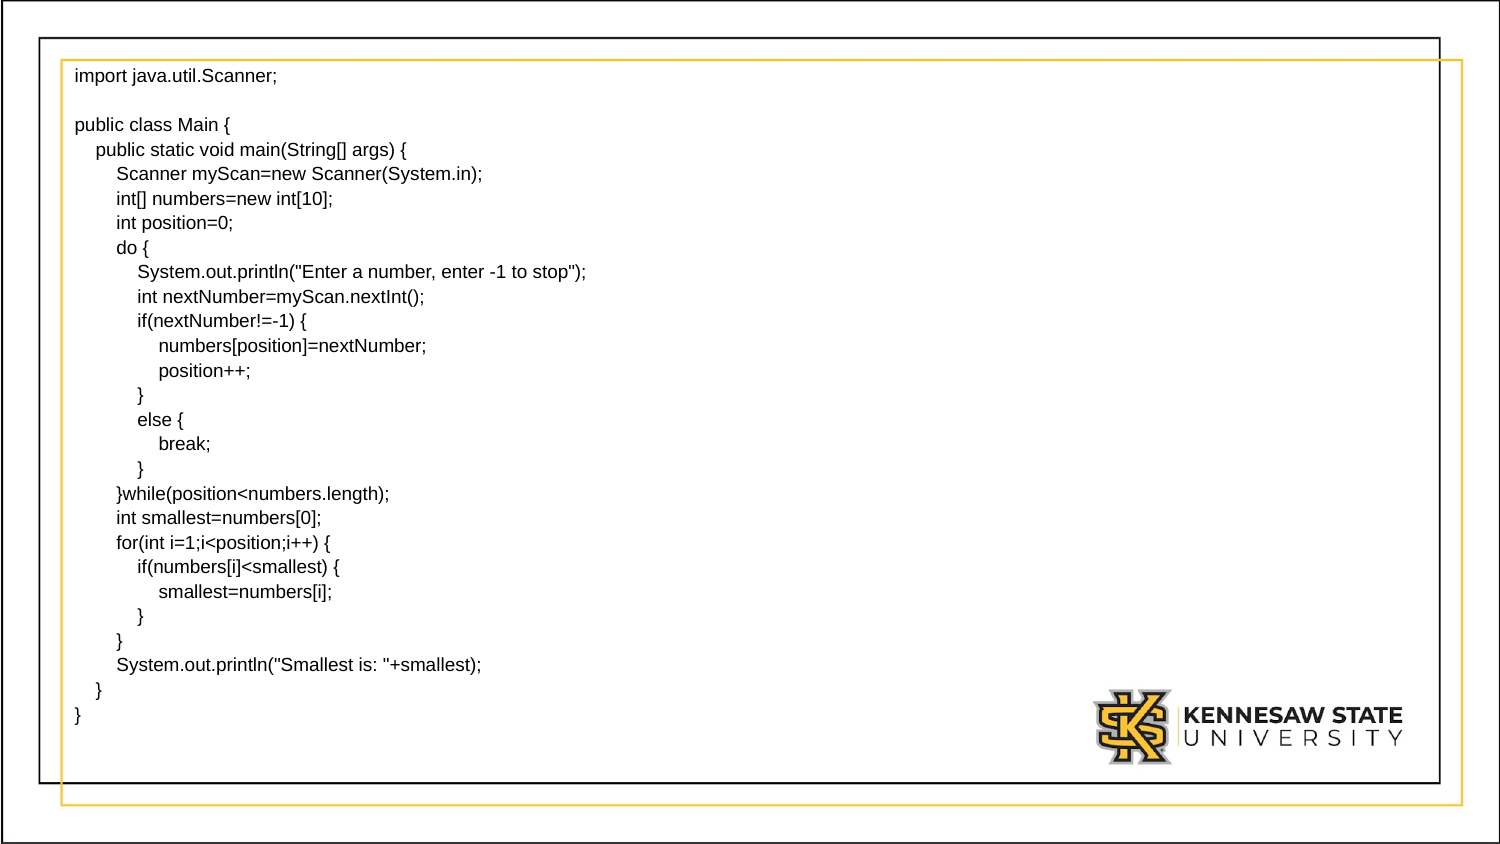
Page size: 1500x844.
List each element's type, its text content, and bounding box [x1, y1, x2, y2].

picture [0, 0, 1500, 844]
list import java.util.Scanner; public class Main { public static void main(String[] args) { Scanner myScan=new Scanner(System.in); int[] numbers=new int[10]; int position=0; do { System.out.println("Enter a number, enter -1 to stop"); int nextNumber=myScan.nextInt(); if(nextNumber!=-1) { numbers[position]=nextNumber; position++; } else { break; } }while(position<numbers.length); int smallest=numbers[0]; for(int i=1;i<position;i++) { if(numbers[i]<smallest) { smallest=numbers[i]; } } System.out.println("Smallest is: "+smallest); } } [59, 59, 1441, 755]
